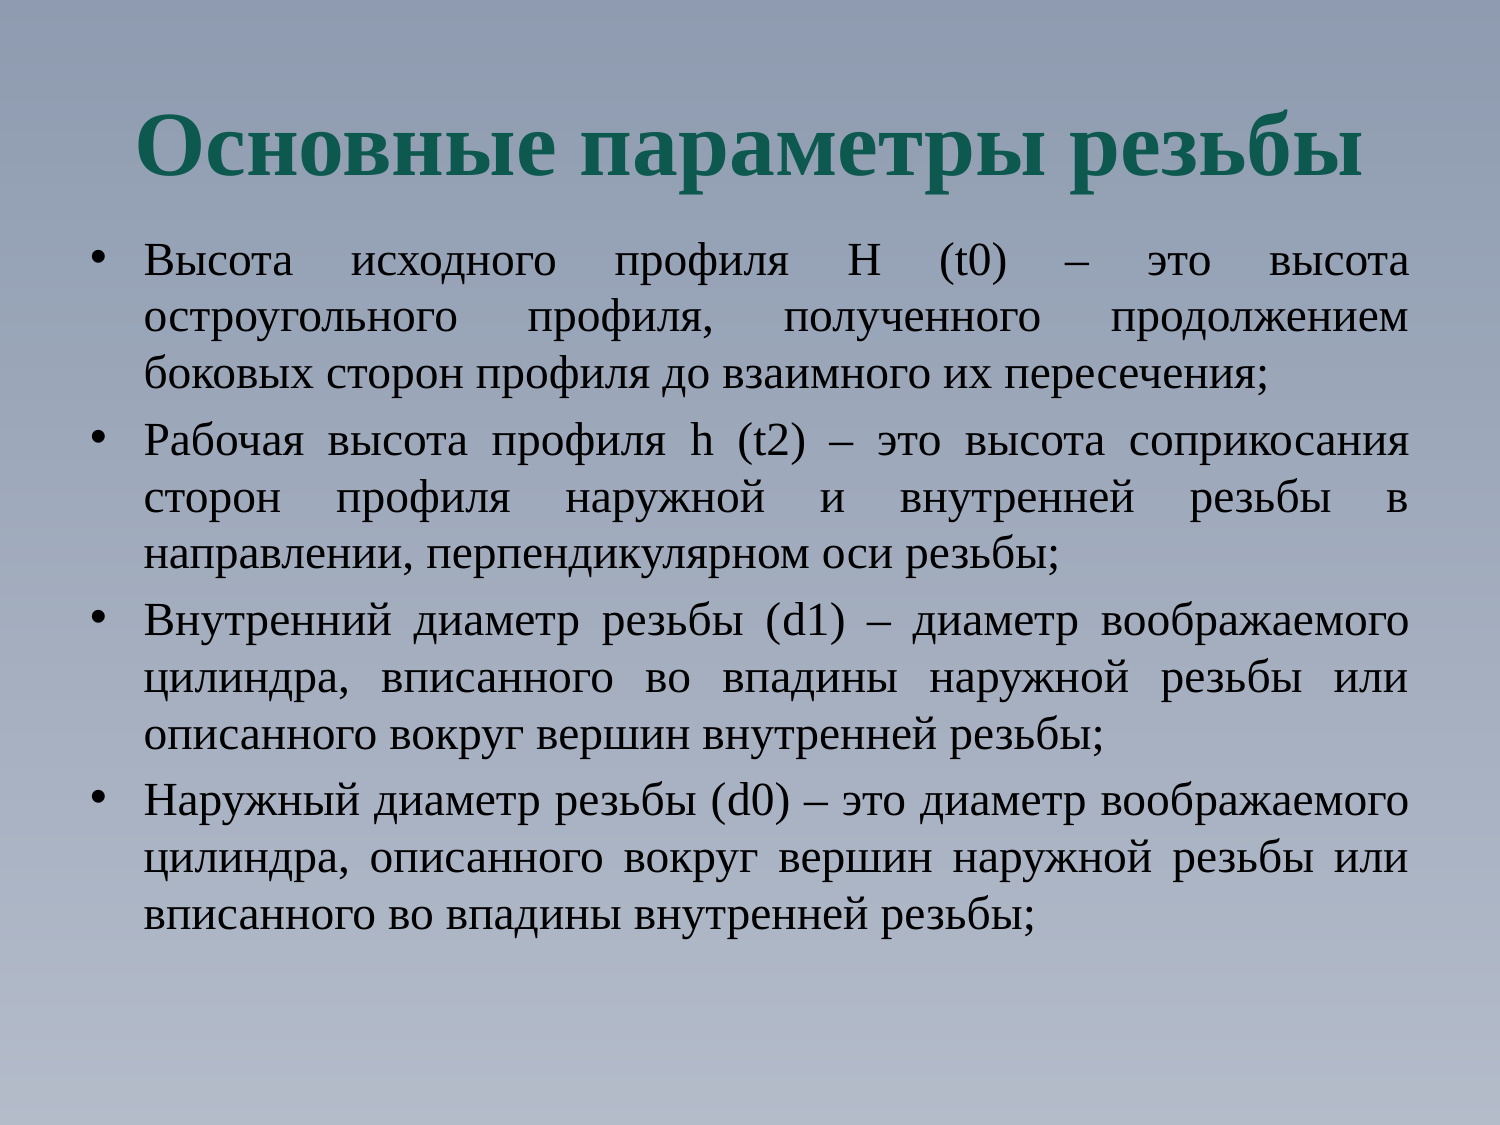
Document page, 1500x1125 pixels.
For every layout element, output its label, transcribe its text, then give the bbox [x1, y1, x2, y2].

list Высота исходного профиля H (t0) – это высота остроугольного профиля, полученного продолжением боковых сторон профиля до взаимного их пересечения; Рабочая высота профиля h (t2) – это высота соприкосания сторон профиля наружной и внутренней резьбы в направлении, перпендикулярном оси резьбы; Внутренний диаметр резьбы (d1) – диаметр воображаемого цилиндра, вписанного во впадины наружной резьбы или описанного вокруг вершин внутренней резьбы; Наружный диаметр резьбы (d0) – это диаметр воображаемого цилиндра, описанного вокруг вершин наружной резьбы или вписанного во впадины внутренней резьбы; [75, 219, 1425, 1035]
title Основные параметры резьбы [75, 45, 1425, 219]
